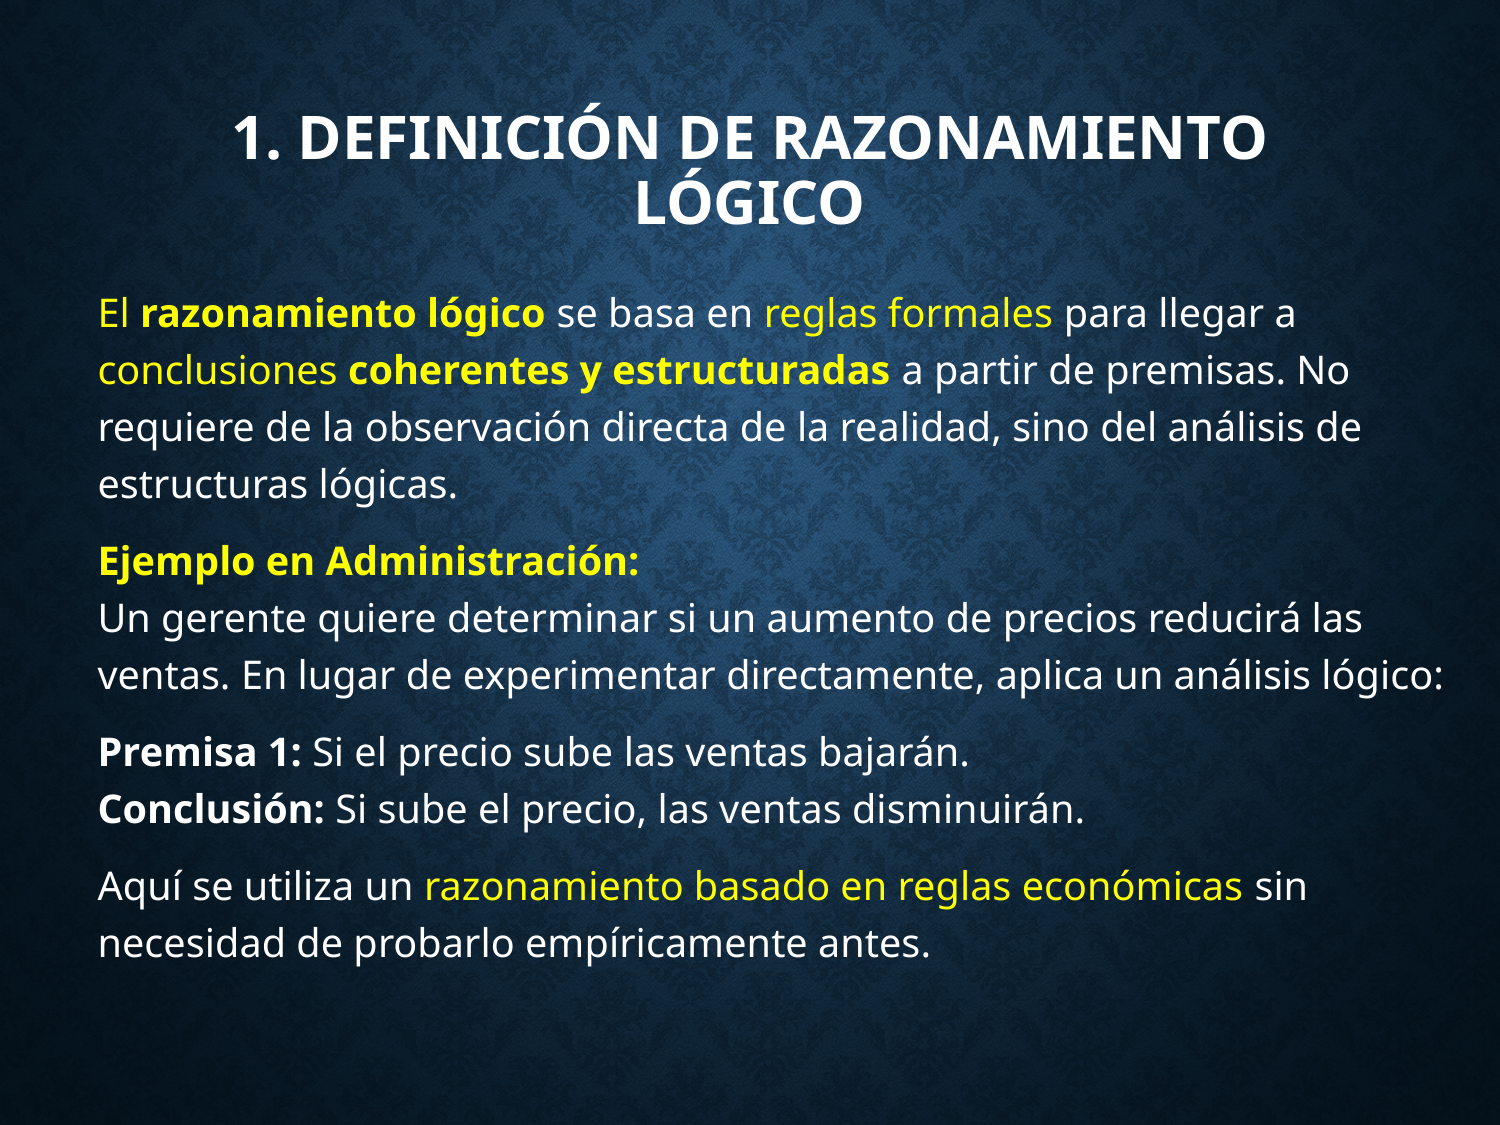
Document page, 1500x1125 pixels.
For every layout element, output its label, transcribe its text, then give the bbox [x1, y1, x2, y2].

title 1. Definición de Razonamiento Lógico [112, 99, 1387, 270]
list El razonamiento lógico se basa en reglas formales para llegar a conclusiones coherentes y estructuradas a partir de premisas. No requiere de la observación directa de la realidad, sino del análisis de estructuras lógicas. Ejemplo en Administración: Un gerente quiere determinar si un aumento de precios reducirá las ventas. En lugar de experimentar directamente, aplica un análisis lógico: Premisa 1: Si el precio sube las ventas bajarán. Conclusión: Si sube el precio, las ventas disminuirán. Aquí se utiliza un razonamiento basado en reglas económicas sin necesidad de probarlo empíricamente antes. [82, 270, 1470, 997]
